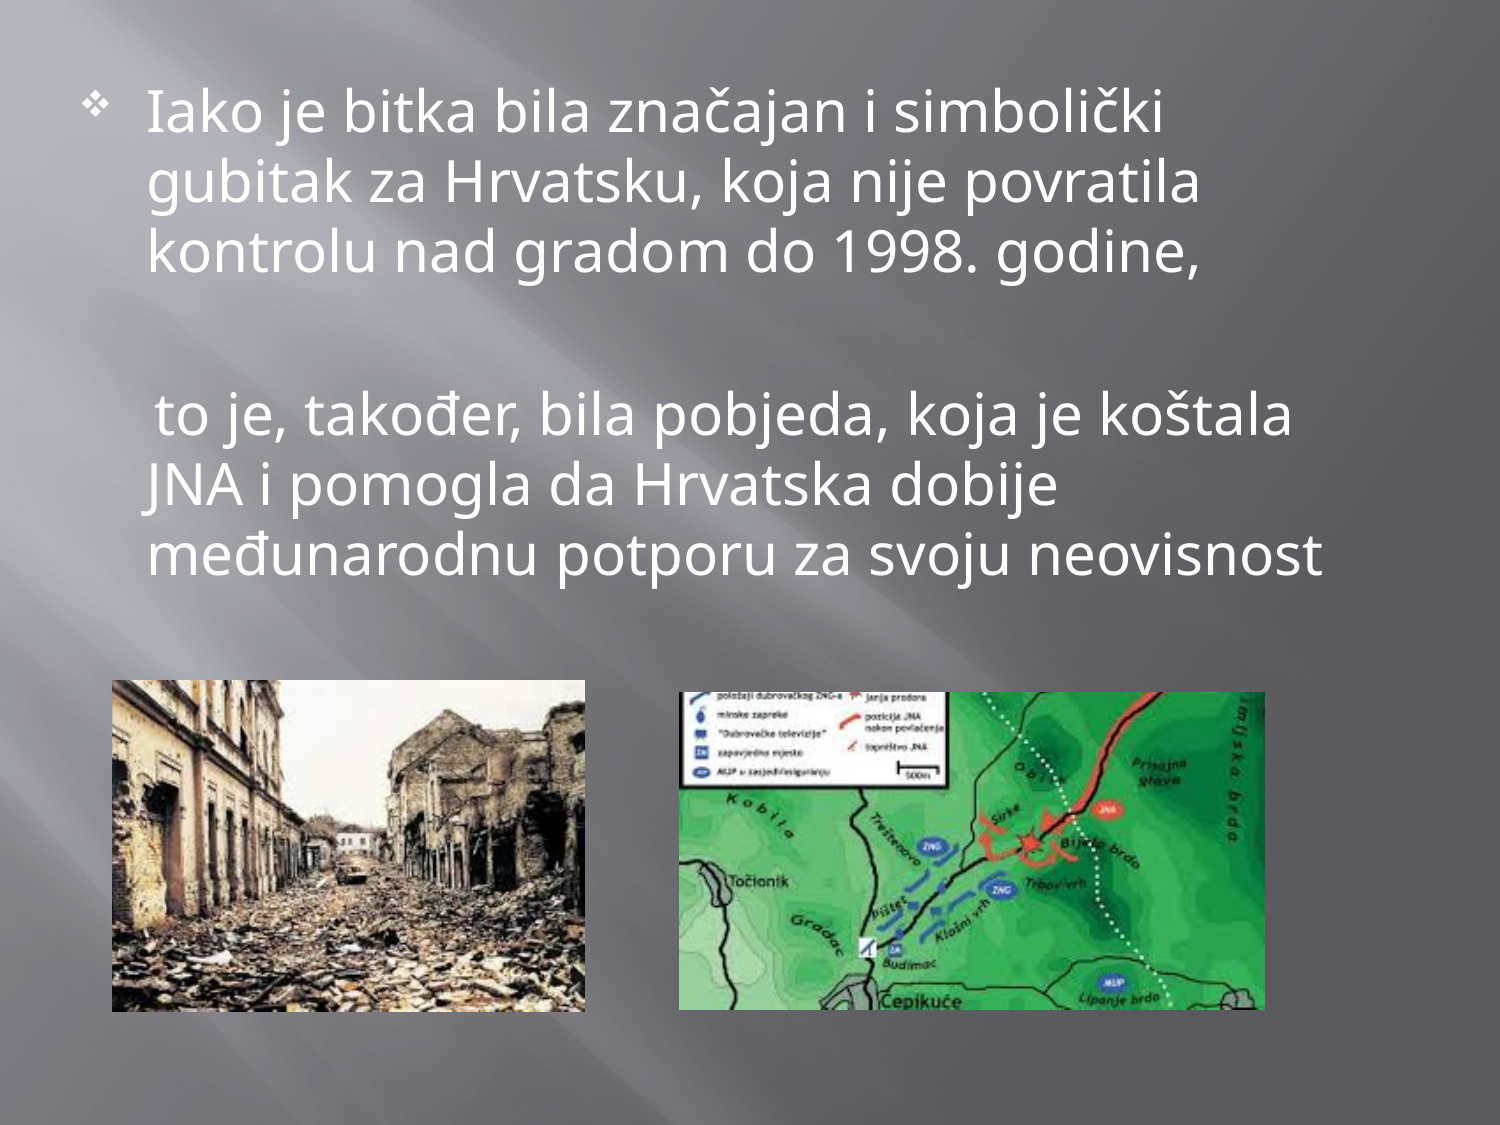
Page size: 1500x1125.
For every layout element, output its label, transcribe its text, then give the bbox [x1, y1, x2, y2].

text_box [111, 680, 1266, 1013]
list Iako je bitka bila značajan i simbolički gubitak za Hrvatsku, koja nije povratila kontrolu nad gradom do 1998. godine, to je, također, bila pobjeda, koja je koštala JNA i pomogla da Hrvatska dobije međunarodnu potporu za svoju neovisnost [41, 66, 1392, 839]
